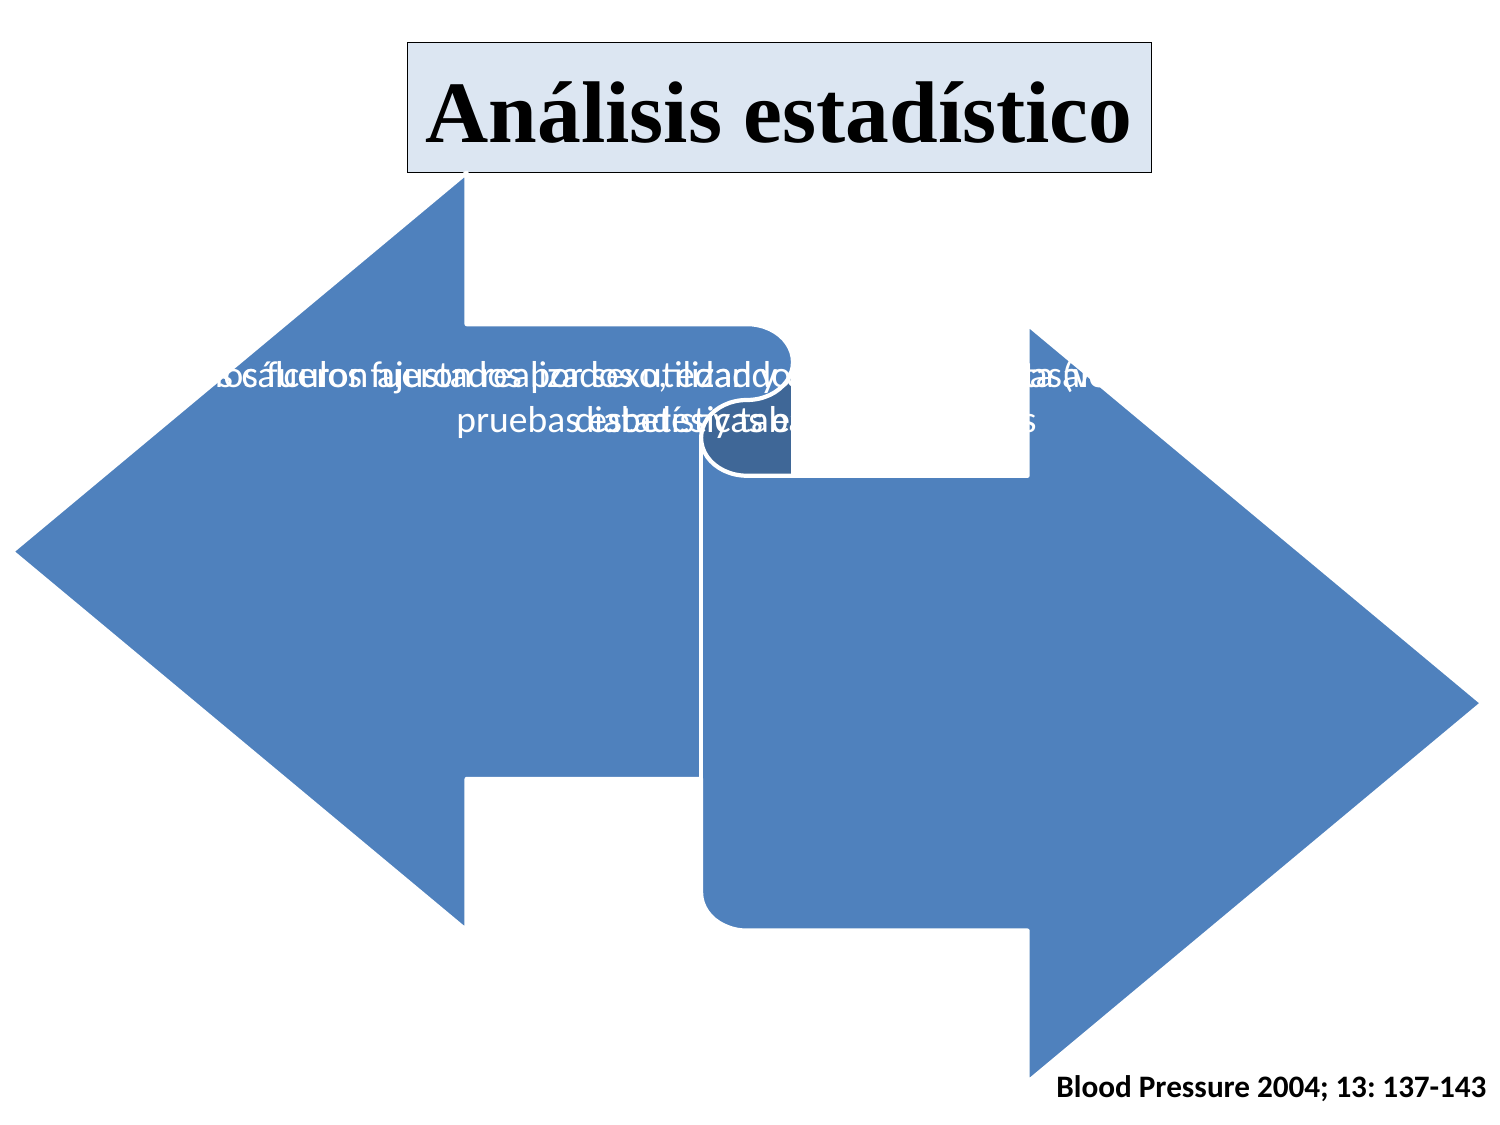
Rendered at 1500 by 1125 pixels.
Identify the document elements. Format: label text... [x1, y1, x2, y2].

text_box Análisis estadístico [407, 42, 1152, 172]
text_box Blood Pressure 2004; 13: 137-143 [338, 1058, 1500, 1111]
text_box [11, 172, 1483, 1083]
